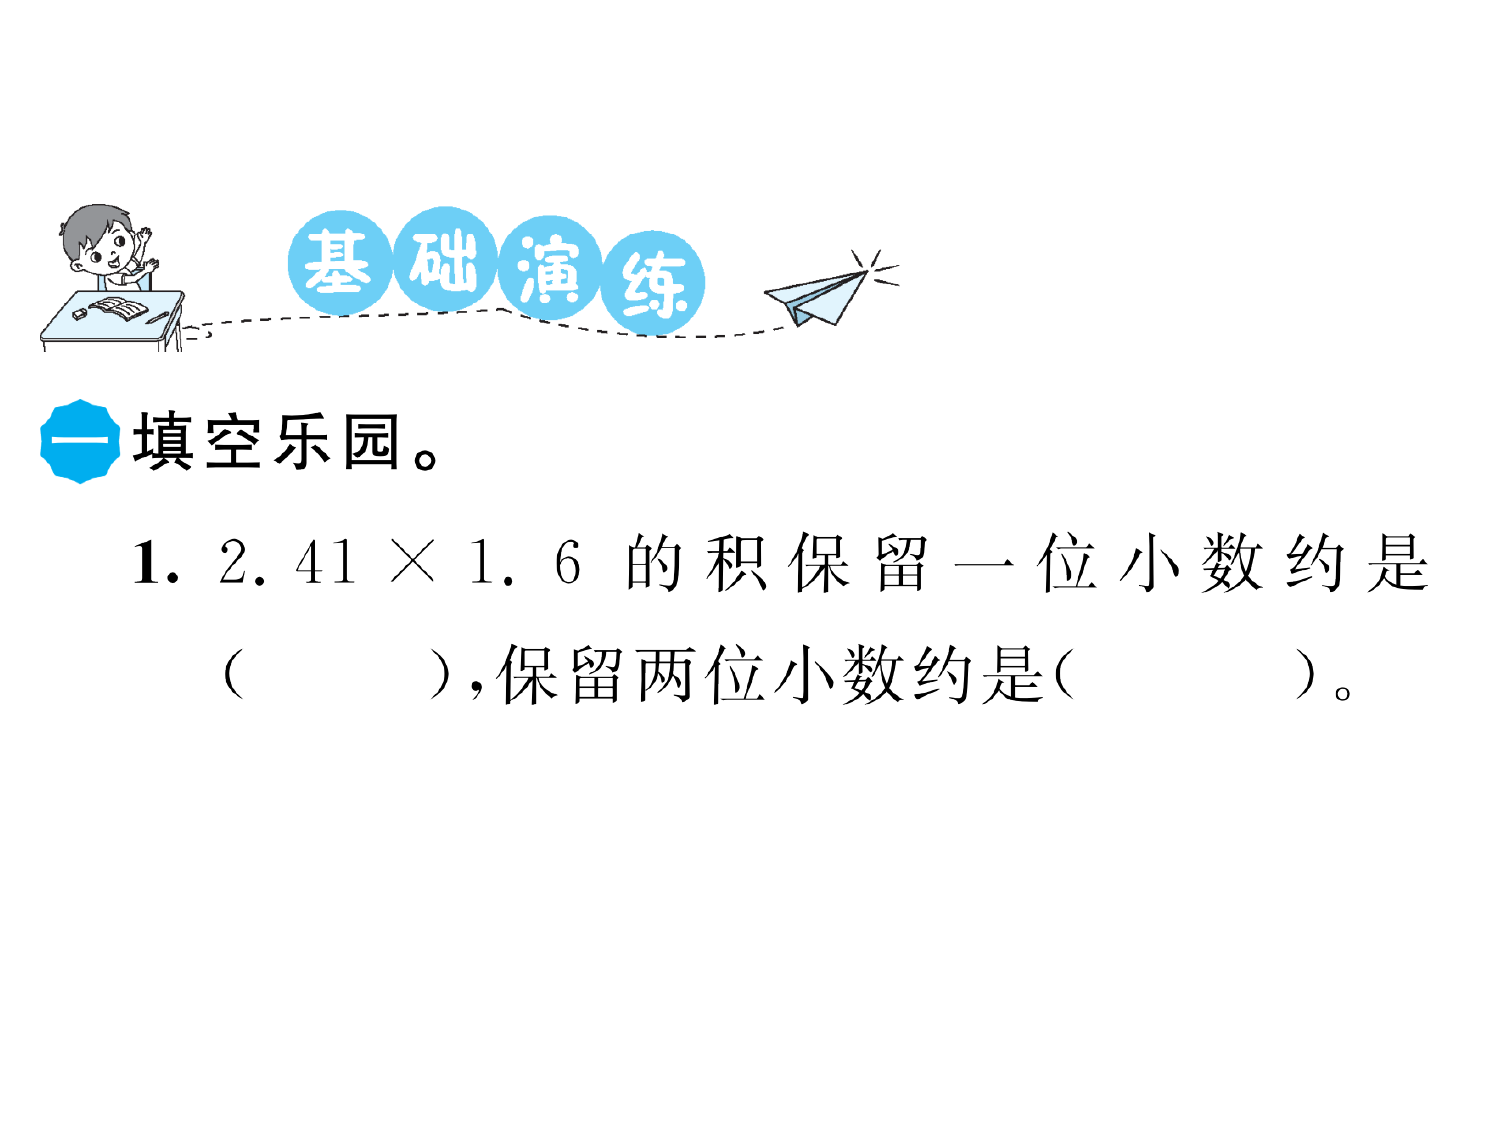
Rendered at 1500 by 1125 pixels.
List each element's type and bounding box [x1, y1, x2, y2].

picture [35, 177, 1453, 733]
